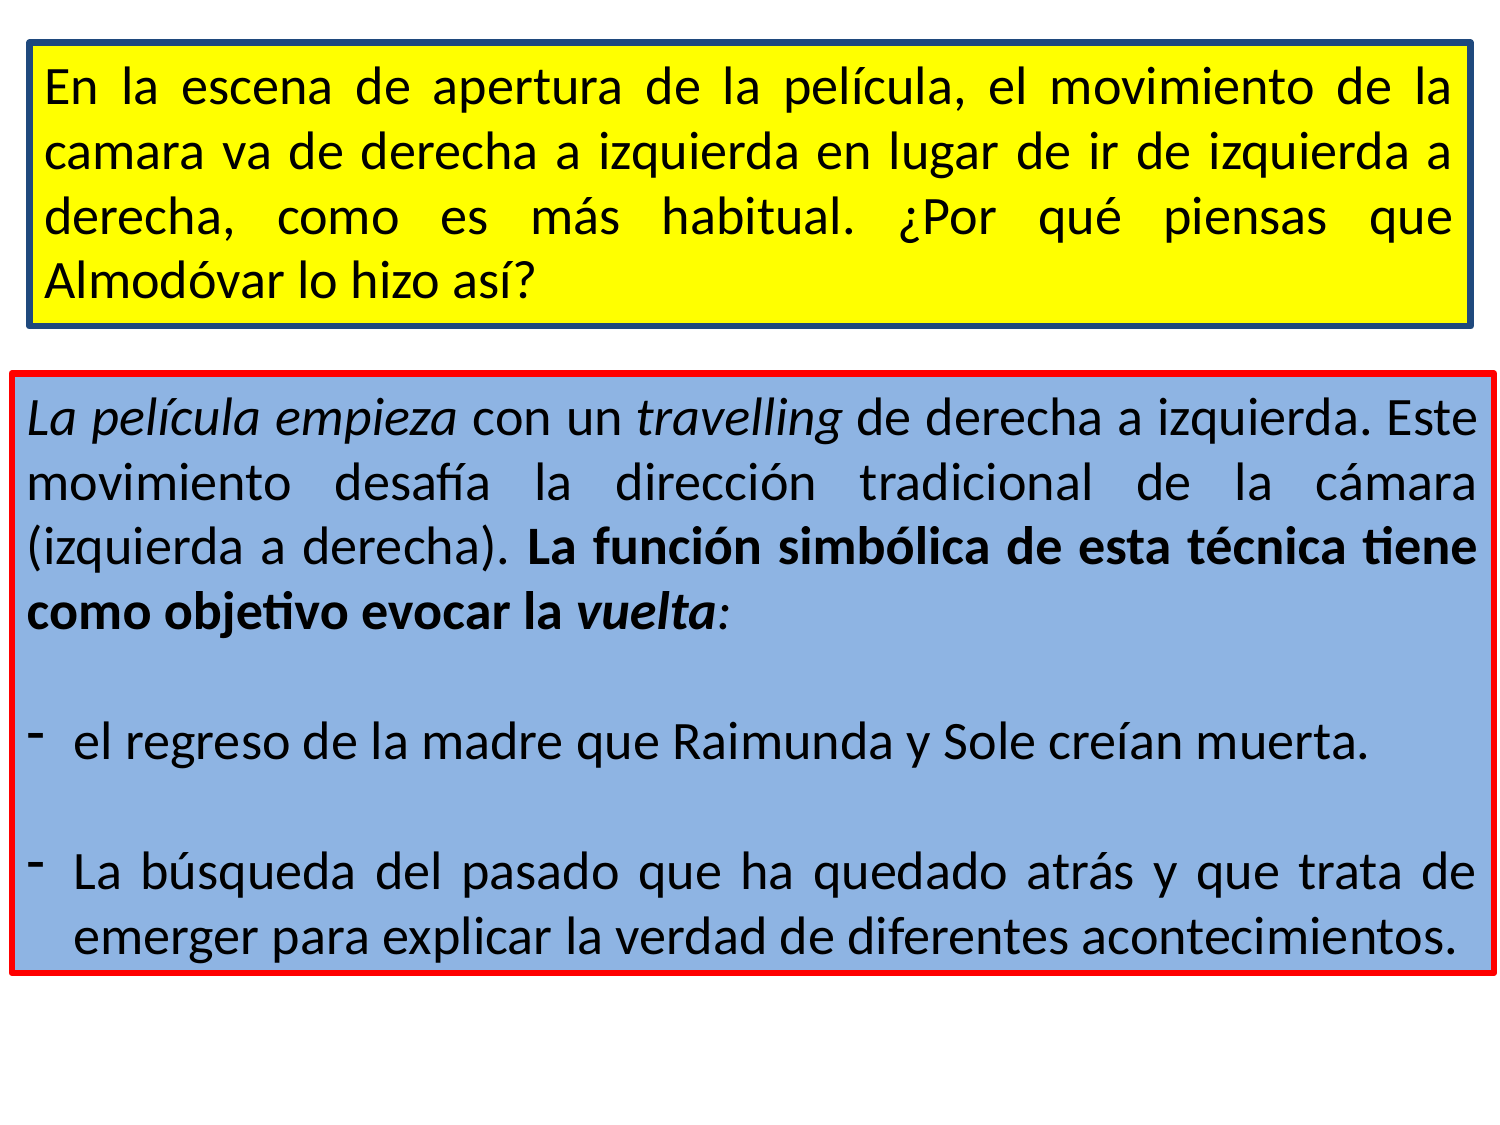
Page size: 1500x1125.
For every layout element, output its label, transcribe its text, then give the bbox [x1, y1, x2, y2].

text_box La película empieza con un travelling de derecha a izquierda. Este movimiento desafía la dirección tradicional de la cámara (izquierda a derecha). La función simbólica de esta técnica tiene como objetivo evocar la vuelta: el regreso de la madre que Raimunda y Sole creían muerta. La búsqueda del pasado que ha quedado atrás y que trata de emerger para explicar la verdad de diferentes acontecimientos. [11, 373, 1495, 973]
list En la escena de apertura de la película, el movimiento de la camara va de derecha a izquierda en lugar de ir de izquierda a derecha, como es más habitual. ¿Por qué piensas que Almodóvar lo hizo así? [29, 42, 1471, 327]
